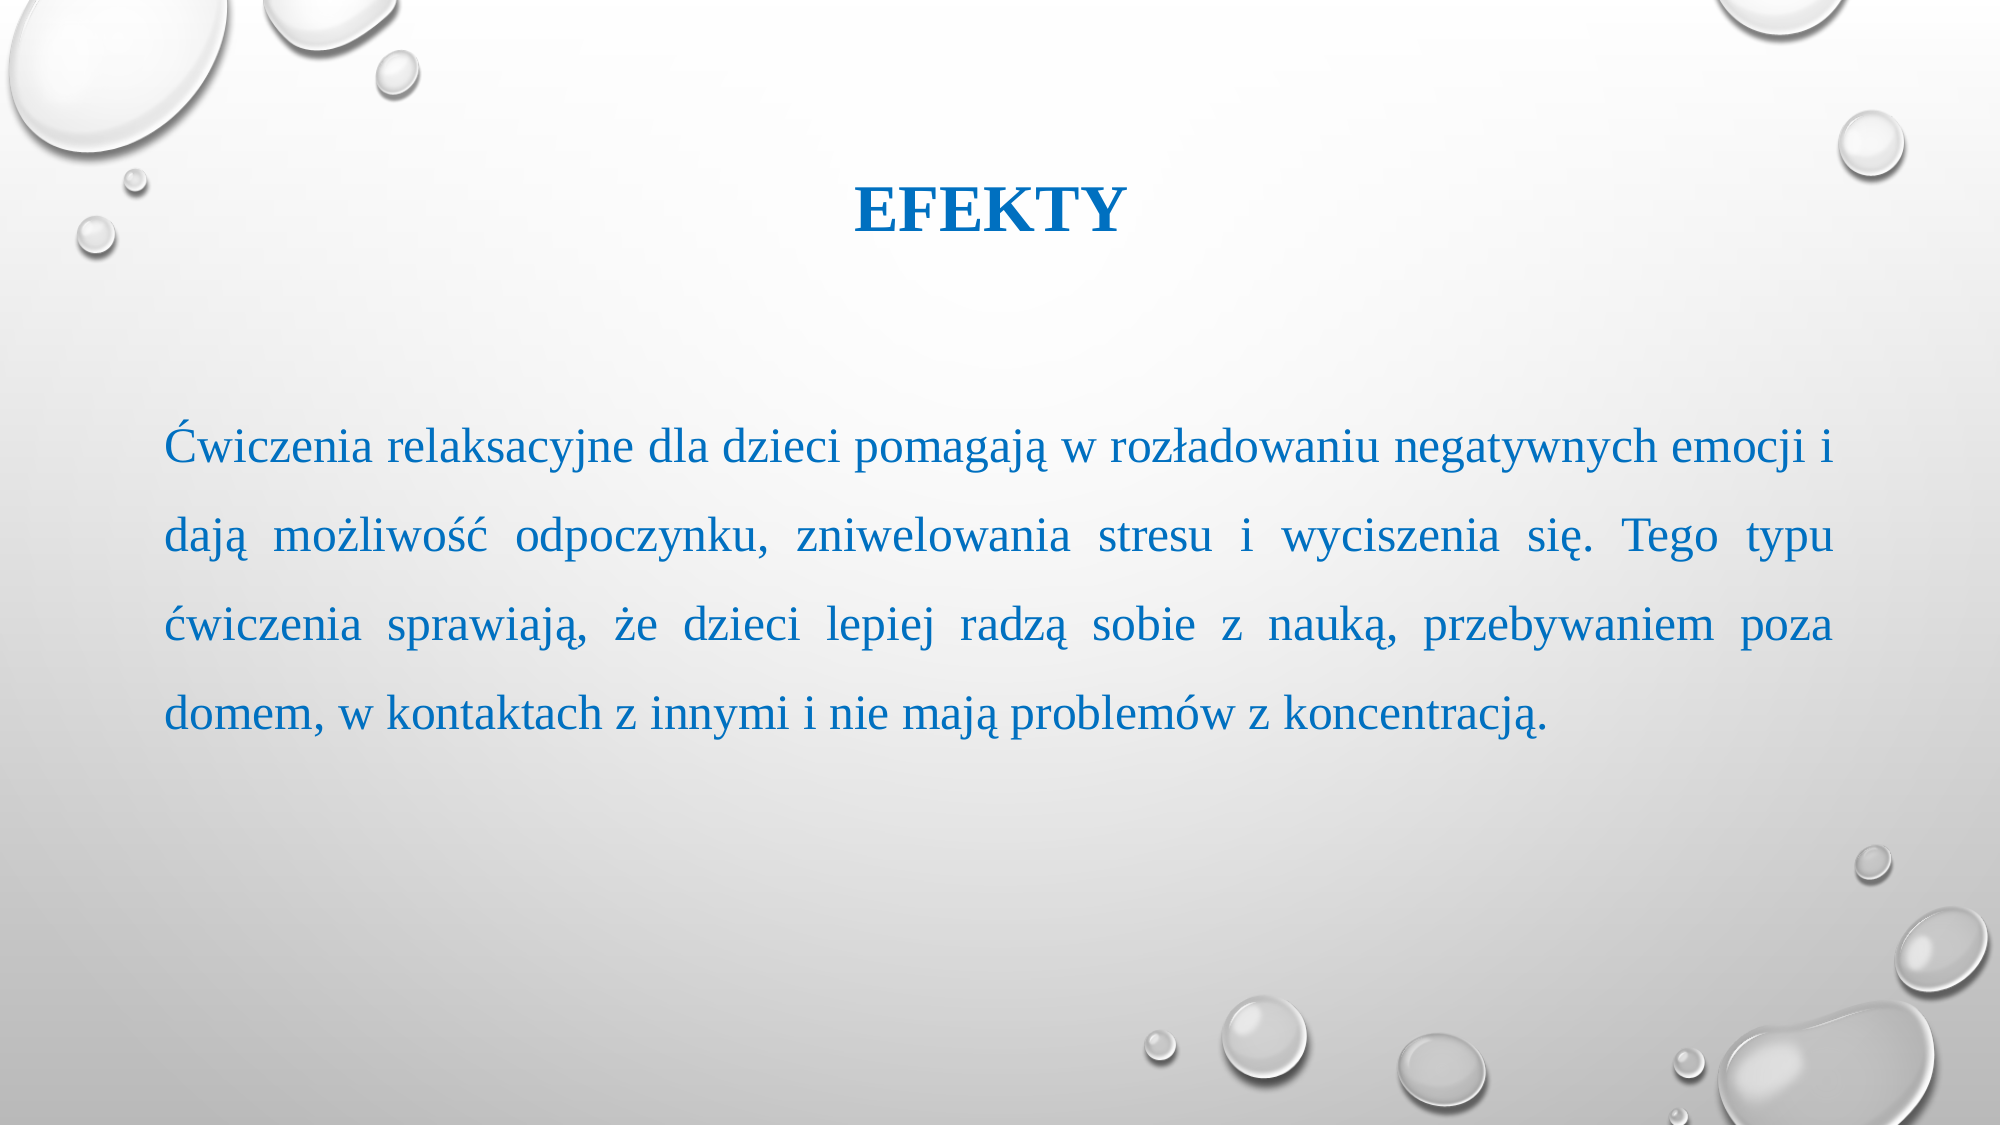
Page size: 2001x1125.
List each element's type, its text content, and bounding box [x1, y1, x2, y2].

title Efekty [149, 101, 1851, 364]
list Ćwiczenia relaksacyjne dla dzieci pomagają w rozładowaniu negatywnych emocji i dają możliwość odpoczynku, zniwelowania stresu i wyciszenia się. Tego typu ćwiczenia sprawiają, że dzieci lepiej radzą sobie z nauką, przebywaniem poza domem, w kontaktach z innymi i nie mają problemów z koncentracją. [149, 375, 1850, 750]
picture [0, 0, 2000, 1125]
